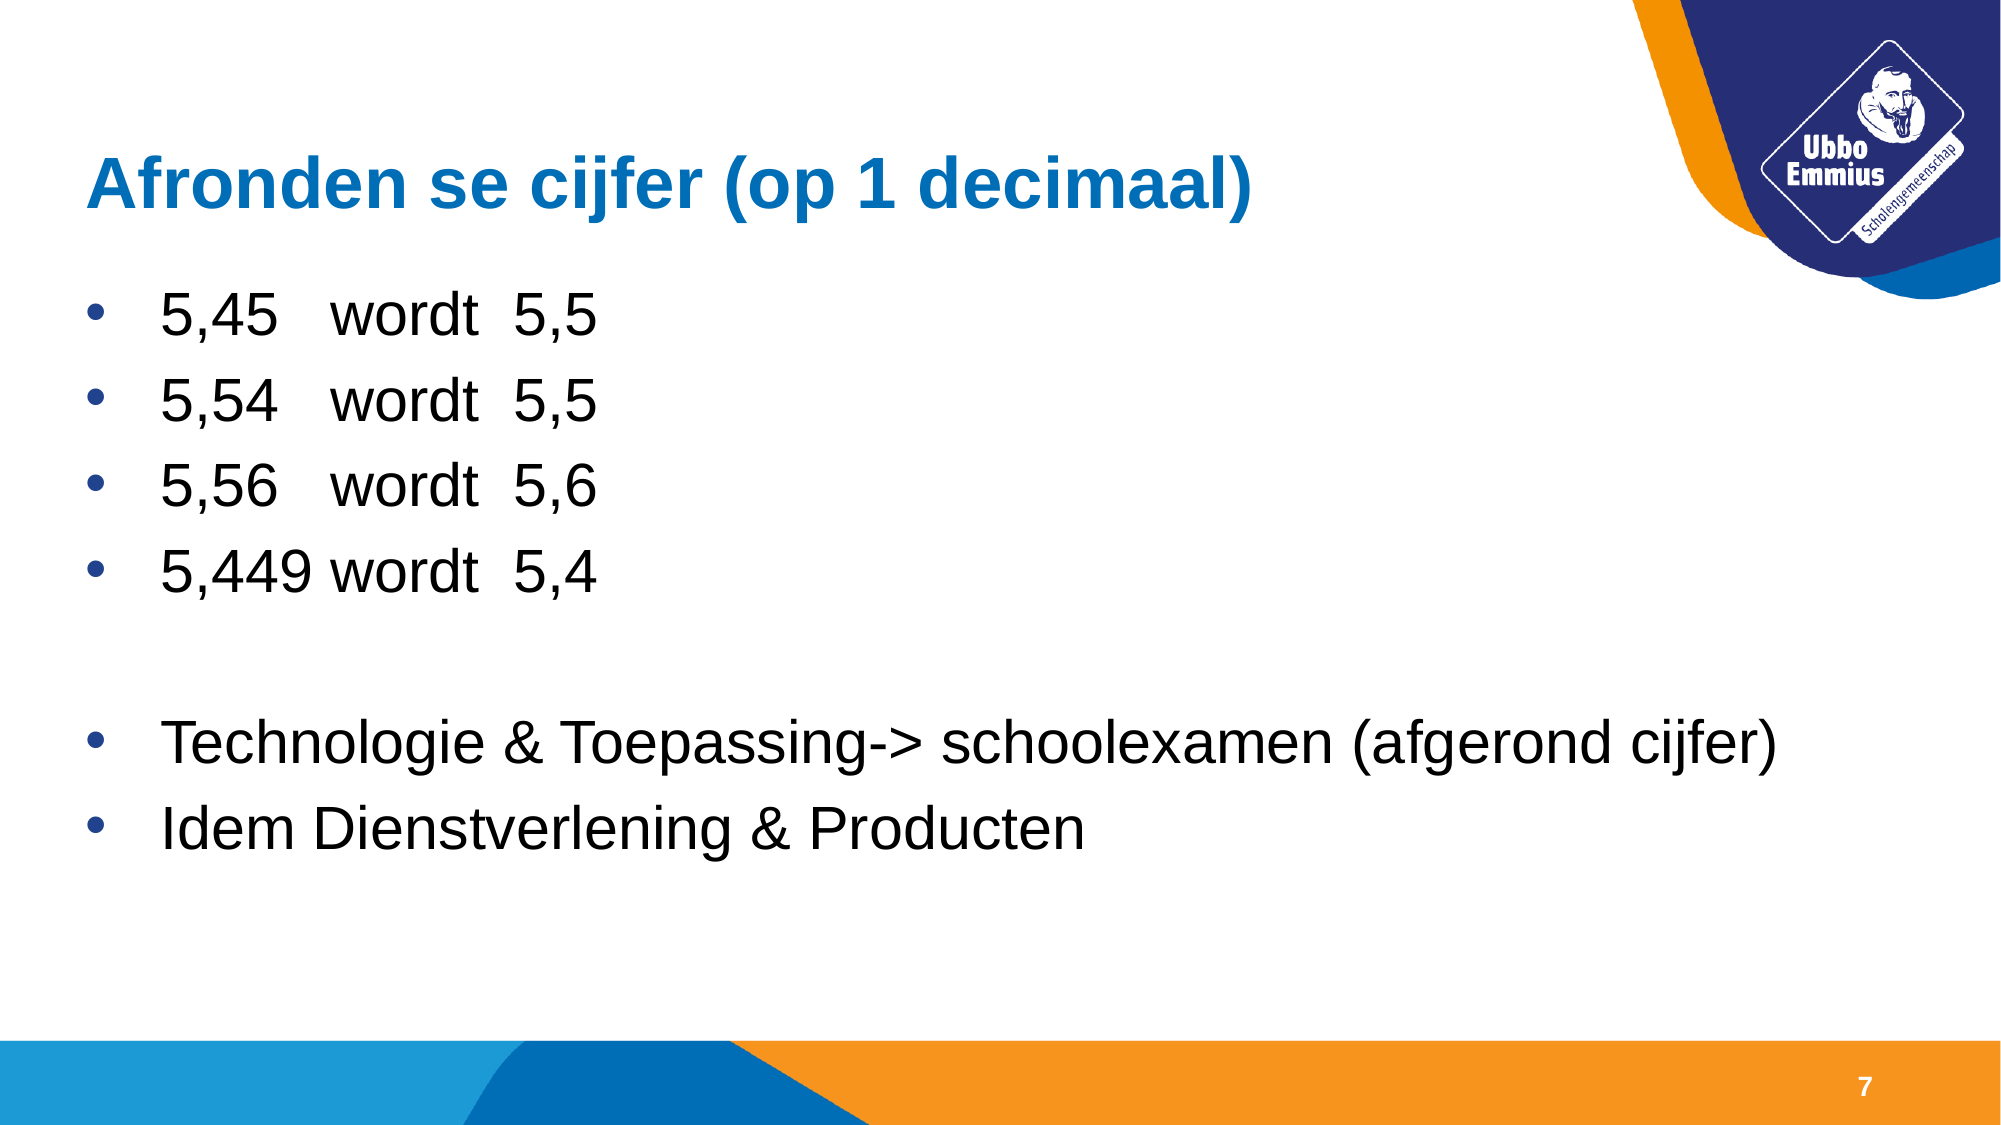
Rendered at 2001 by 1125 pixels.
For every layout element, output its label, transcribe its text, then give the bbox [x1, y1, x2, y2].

list 5,45 wordt 5,5 5,54 wordt 5,5 5,56 wordt 5,6 5,449 wordt 5,4 Technologie & Toepassing-> schoolexamen (afgerond cijfer) Idem Dienstverlening & Producten [70, 267, 1930, 1000]
slide_number 7 [1842, 1060, 1946, 1103]
picture [0, 0, 2001, 1125]
title Afronden se cijfer (op 1 decimaal) [70, 127, 1599, 232]
